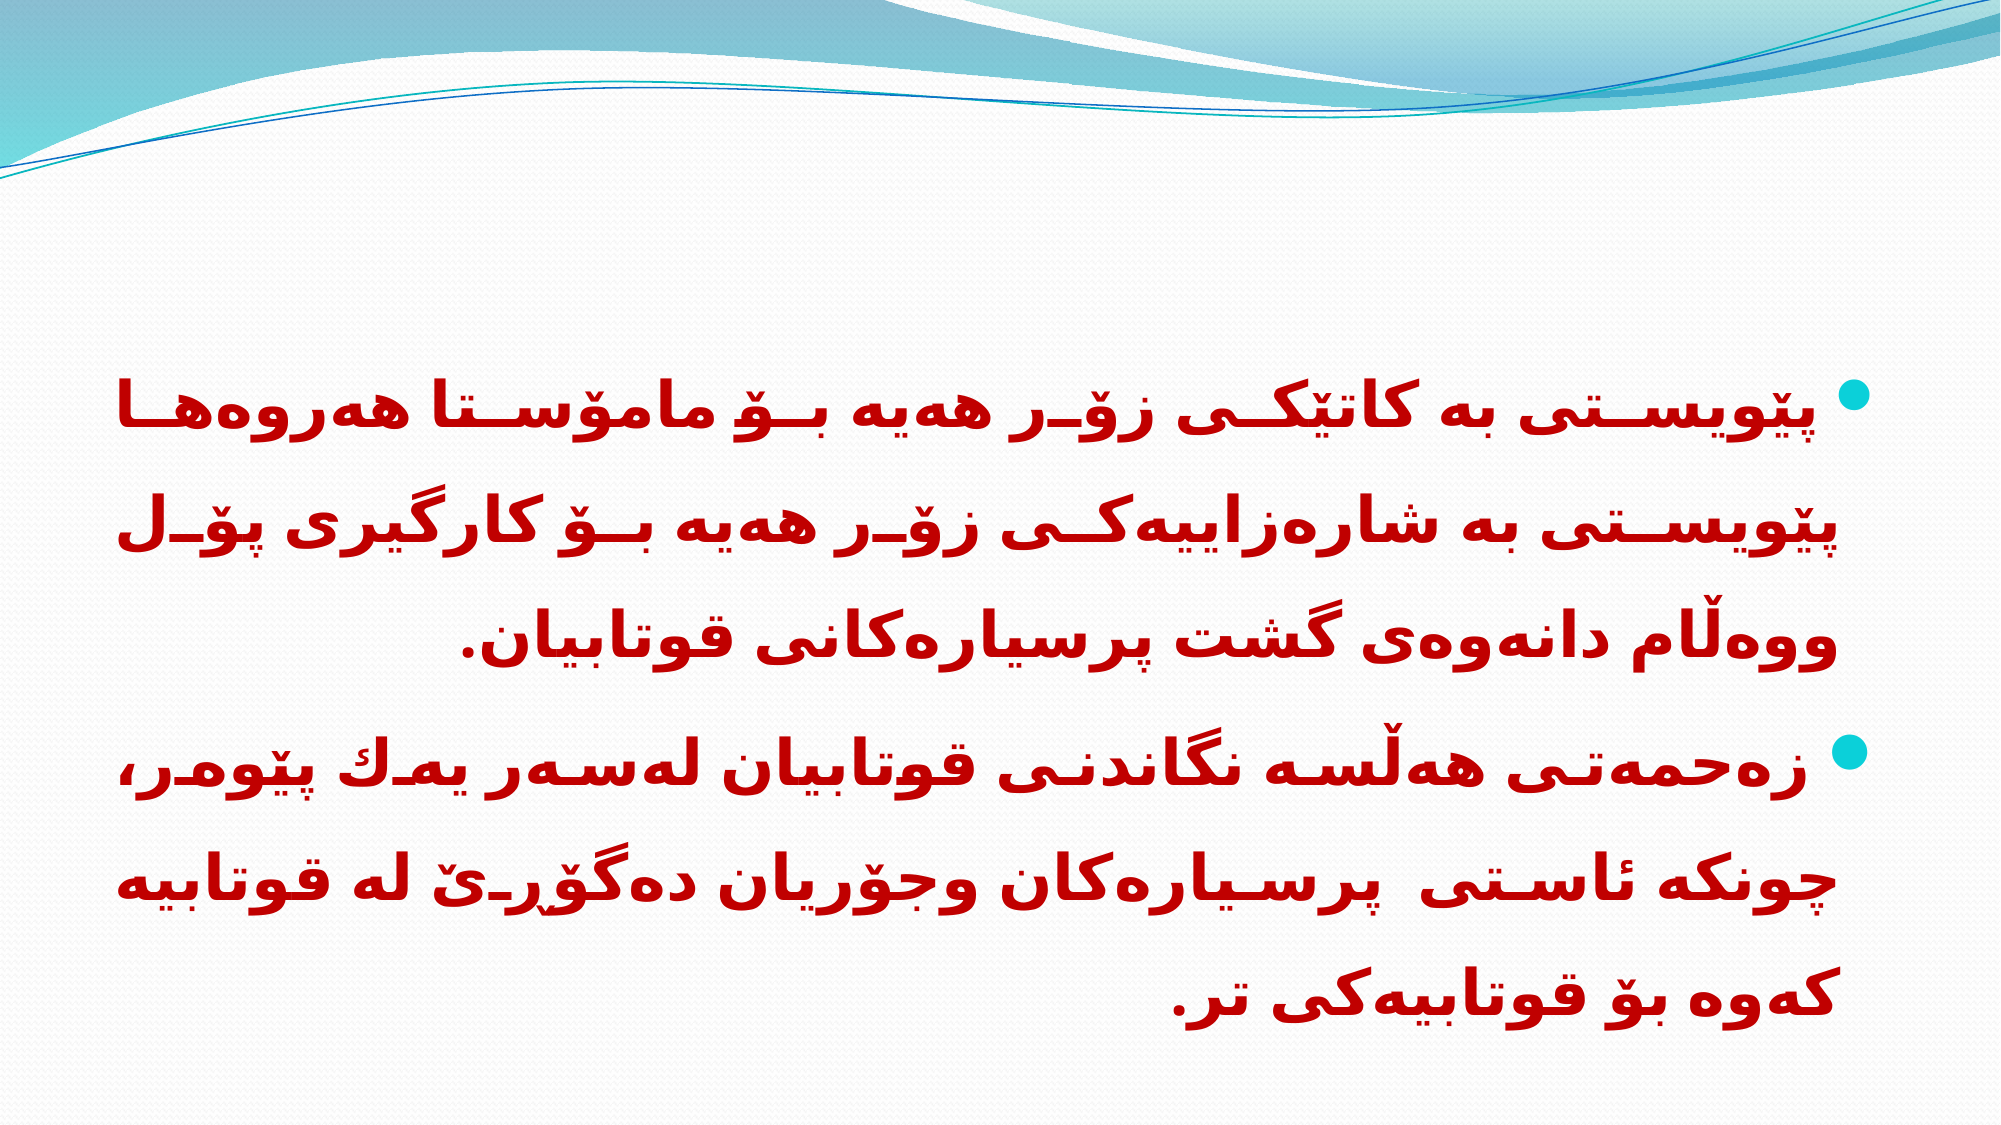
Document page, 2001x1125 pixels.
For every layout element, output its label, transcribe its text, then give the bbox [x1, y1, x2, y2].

list پێویستی به‌ كاتێكی زۆر هه‌یه‌ بۆ مامۆستا هه‌روه‌ها پێویستی به‌ شاره‌زاییه‌كی زۆر هه‌یه‌ بۆ كارگیری پۆل ووه‌ڵام دانه‌وه‌ی گشت پرسیاره‌كانی قوتابیان. زه‌حمه‌تی هه‌ڵسه نگاندنی قوتابیان له‌سه‌ر یه‌ك پێوه‌ر، چونكه‌ ئاستی پرسیاره‌كان وجۆریان ده‌گۆڕێ له‌ قوتابیه‌ كه‌وه‌ بۆ قوتابیه‌كی تر. [99, 317, 1900, 1038]
